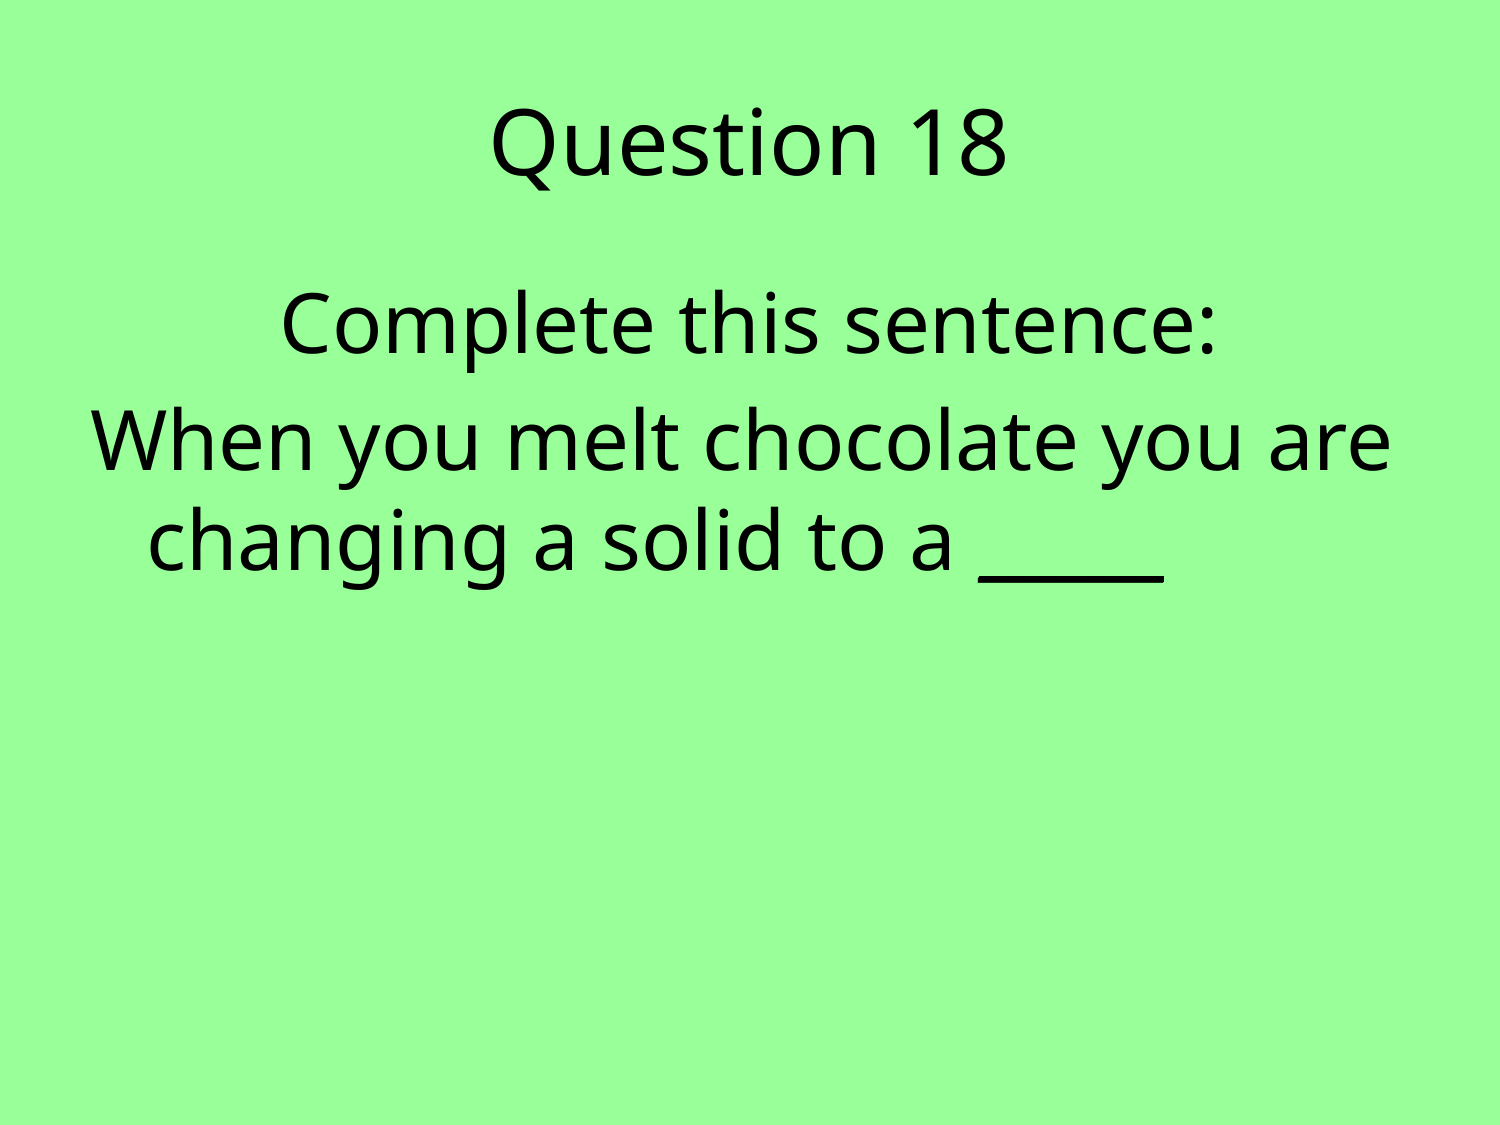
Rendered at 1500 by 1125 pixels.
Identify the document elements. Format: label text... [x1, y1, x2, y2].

list Complete this sentence: When you melt chocolate you are changing a solid to a _____ [75, 262, 1425, 1005]
title Question 18 [75, 45, 1425, 233]
